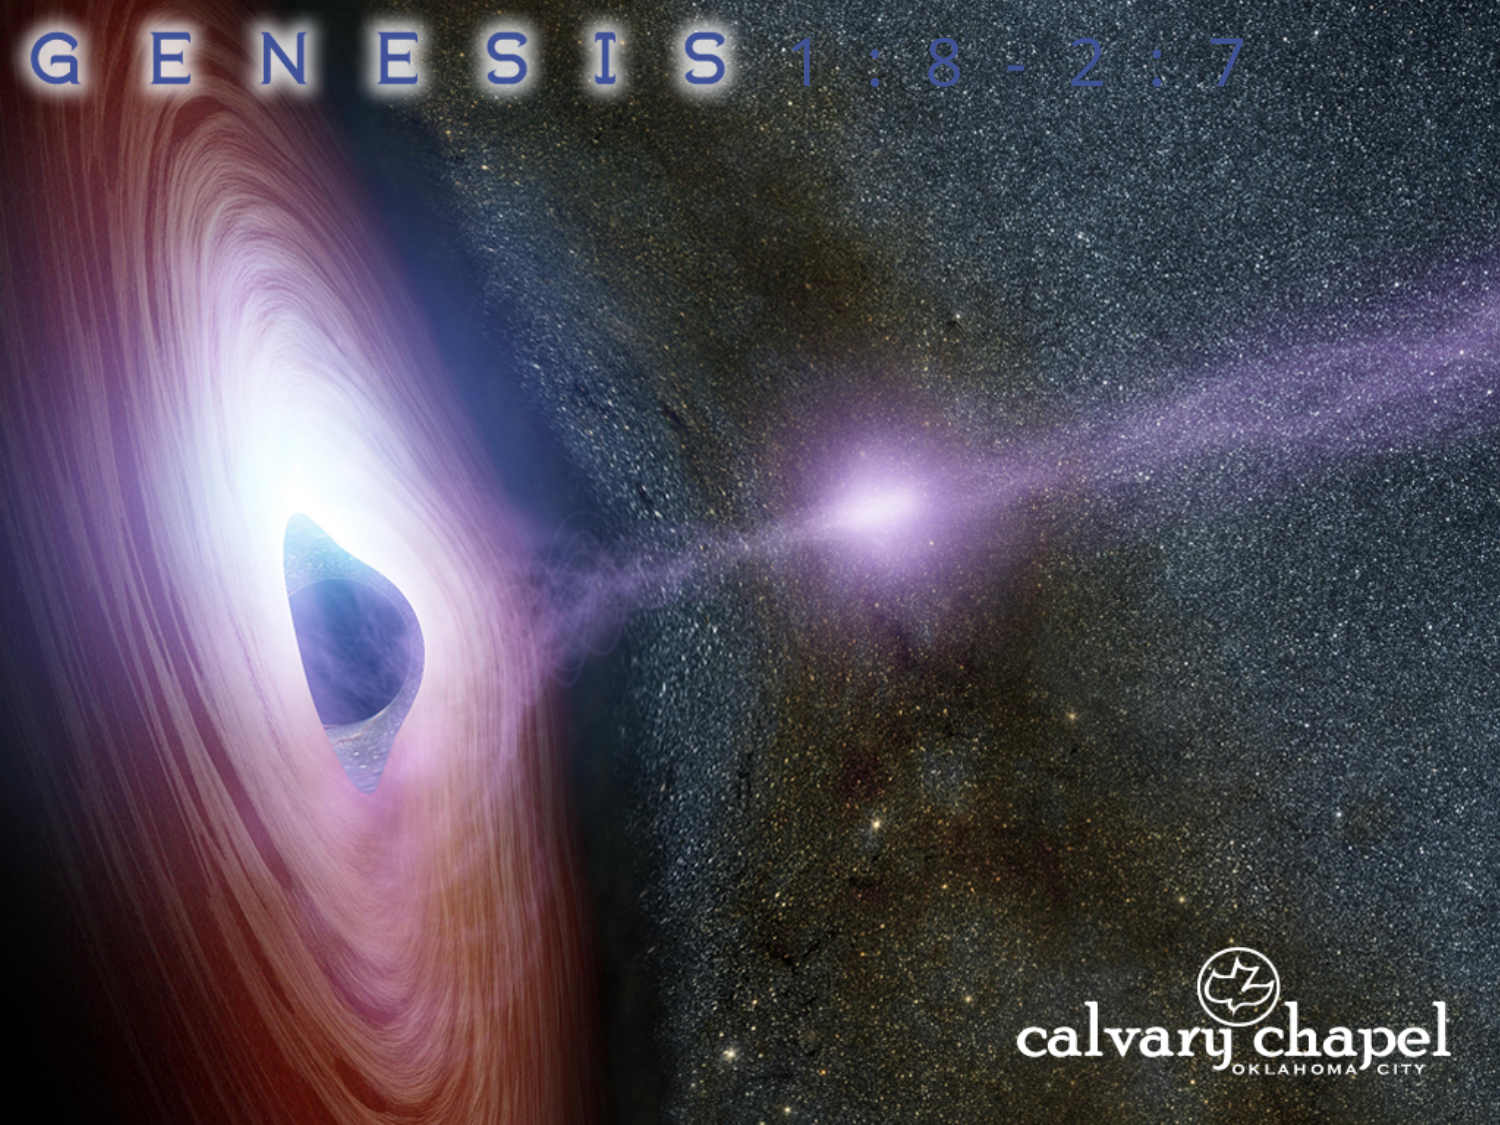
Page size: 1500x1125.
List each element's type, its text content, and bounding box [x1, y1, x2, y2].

picture [0, 0, 1500, 1125]
text_box 1:8-2:7 [771, 12, 1429, 108]
